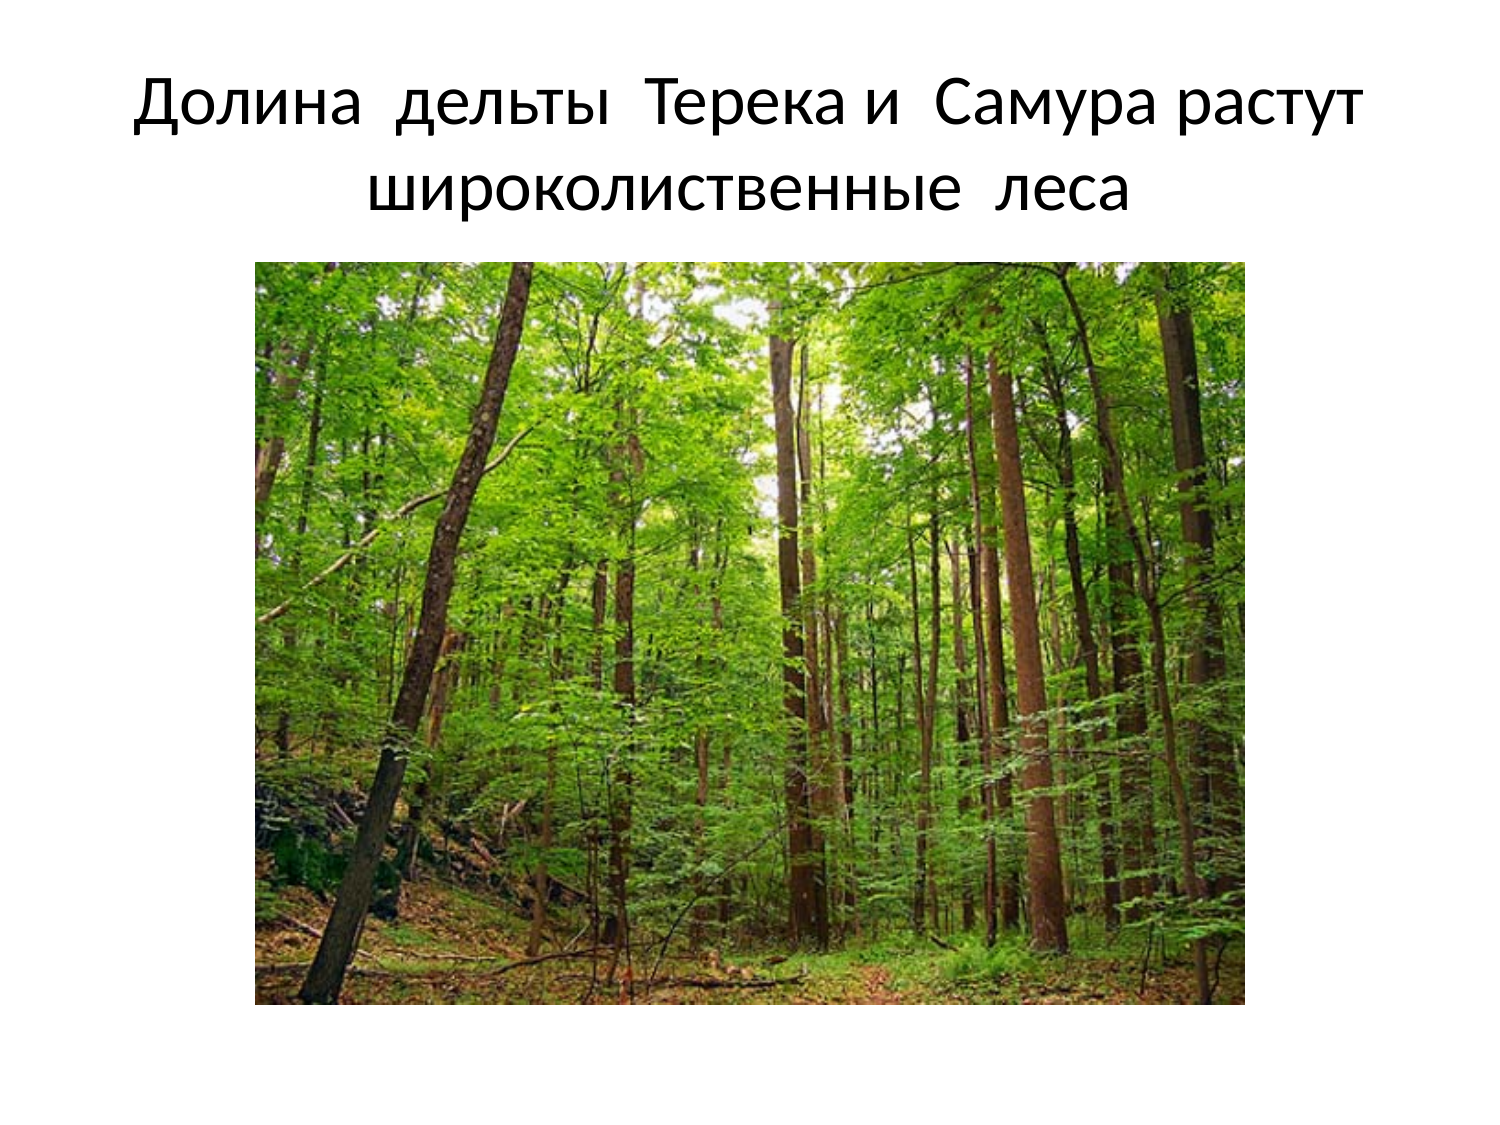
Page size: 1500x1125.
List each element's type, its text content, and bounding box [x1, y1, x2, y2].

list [254, 262, 1246, 1006]
title Долина дельты Терека и Самура растут широколиственные леса [75, 45, 1425, 233]
